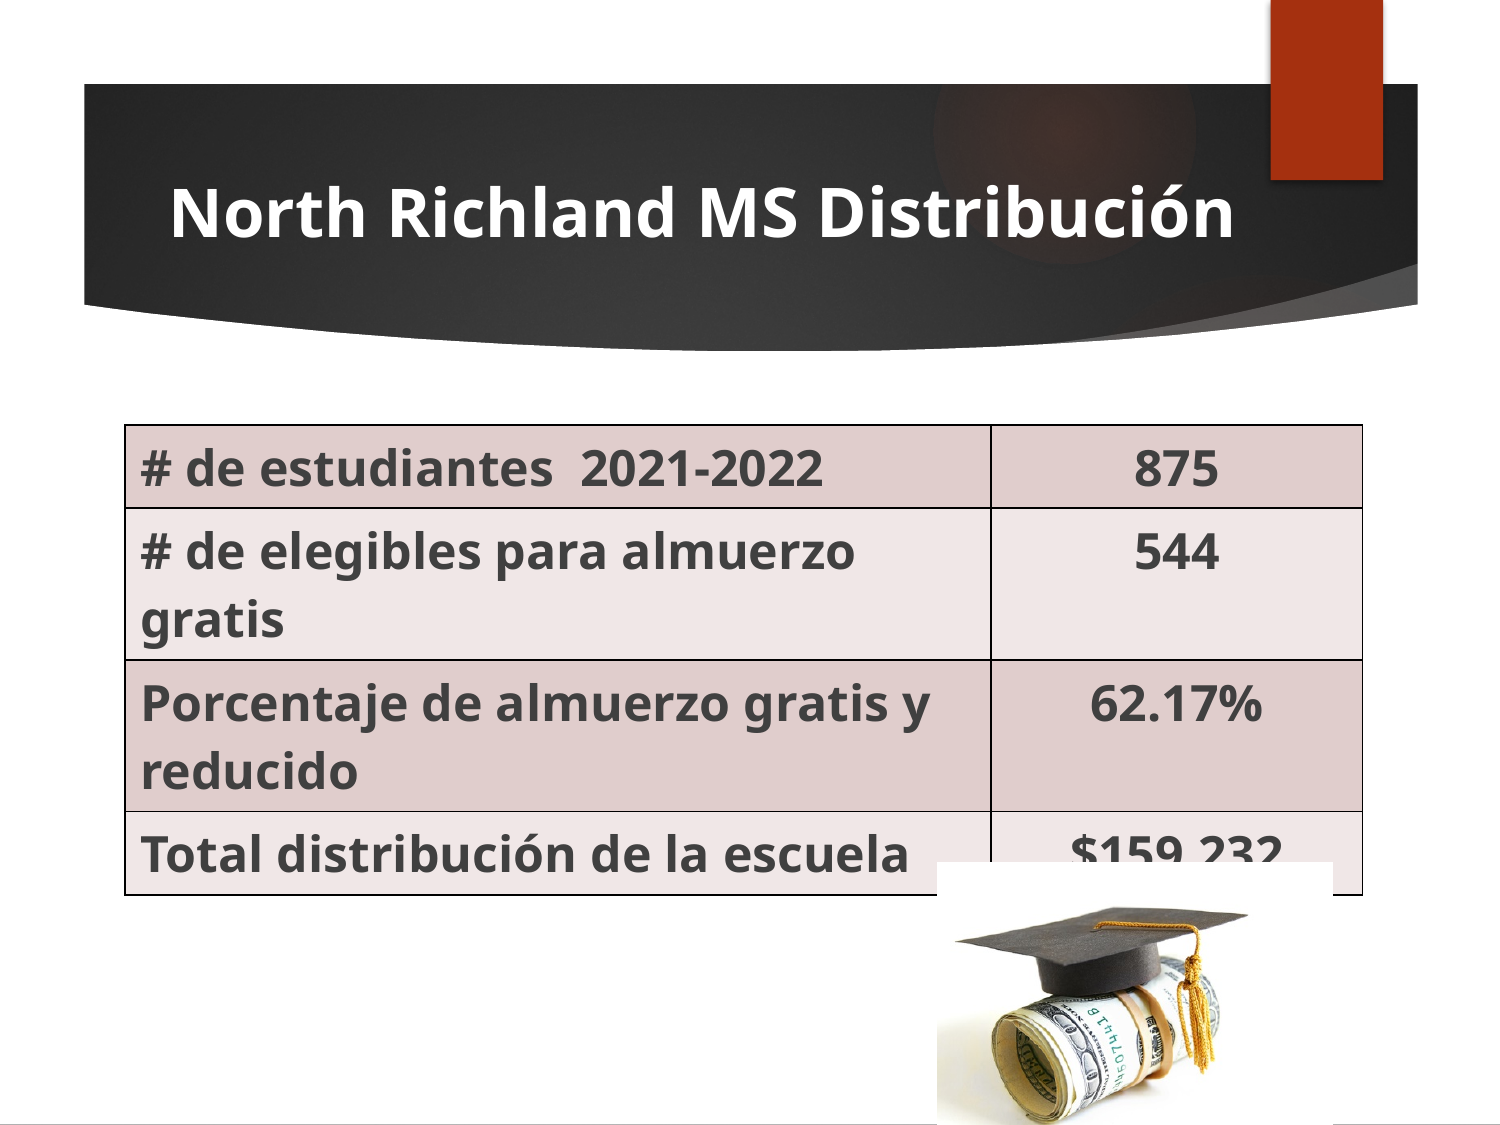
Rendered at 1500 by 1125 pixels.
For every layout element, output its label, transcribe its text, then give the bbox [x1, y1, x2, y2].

table_cell 544 [992, 509, 1362, 659]
table_header # de estudiantes 2021-2022 [126, 426, 990, 507]
table_header 875 [992, 426, 1362, 507]
table_cell Total distribución de la escuela [126, 812, 990, 894]
table_cell 62.17% [992, 661, 1362, 811]
table_cell Porcentaje de almuerzo gratis y reducido [126, 661, 990, 811]
table_cell # de elegibles para almuerzo gratis [126, 509, 990, 659]
title North Richland MS Distribución [141, 151, 1263, 269]
picture [936, 862, 1334, 1125]
table_cell $159,232 [992, 812, 1362, 894]
